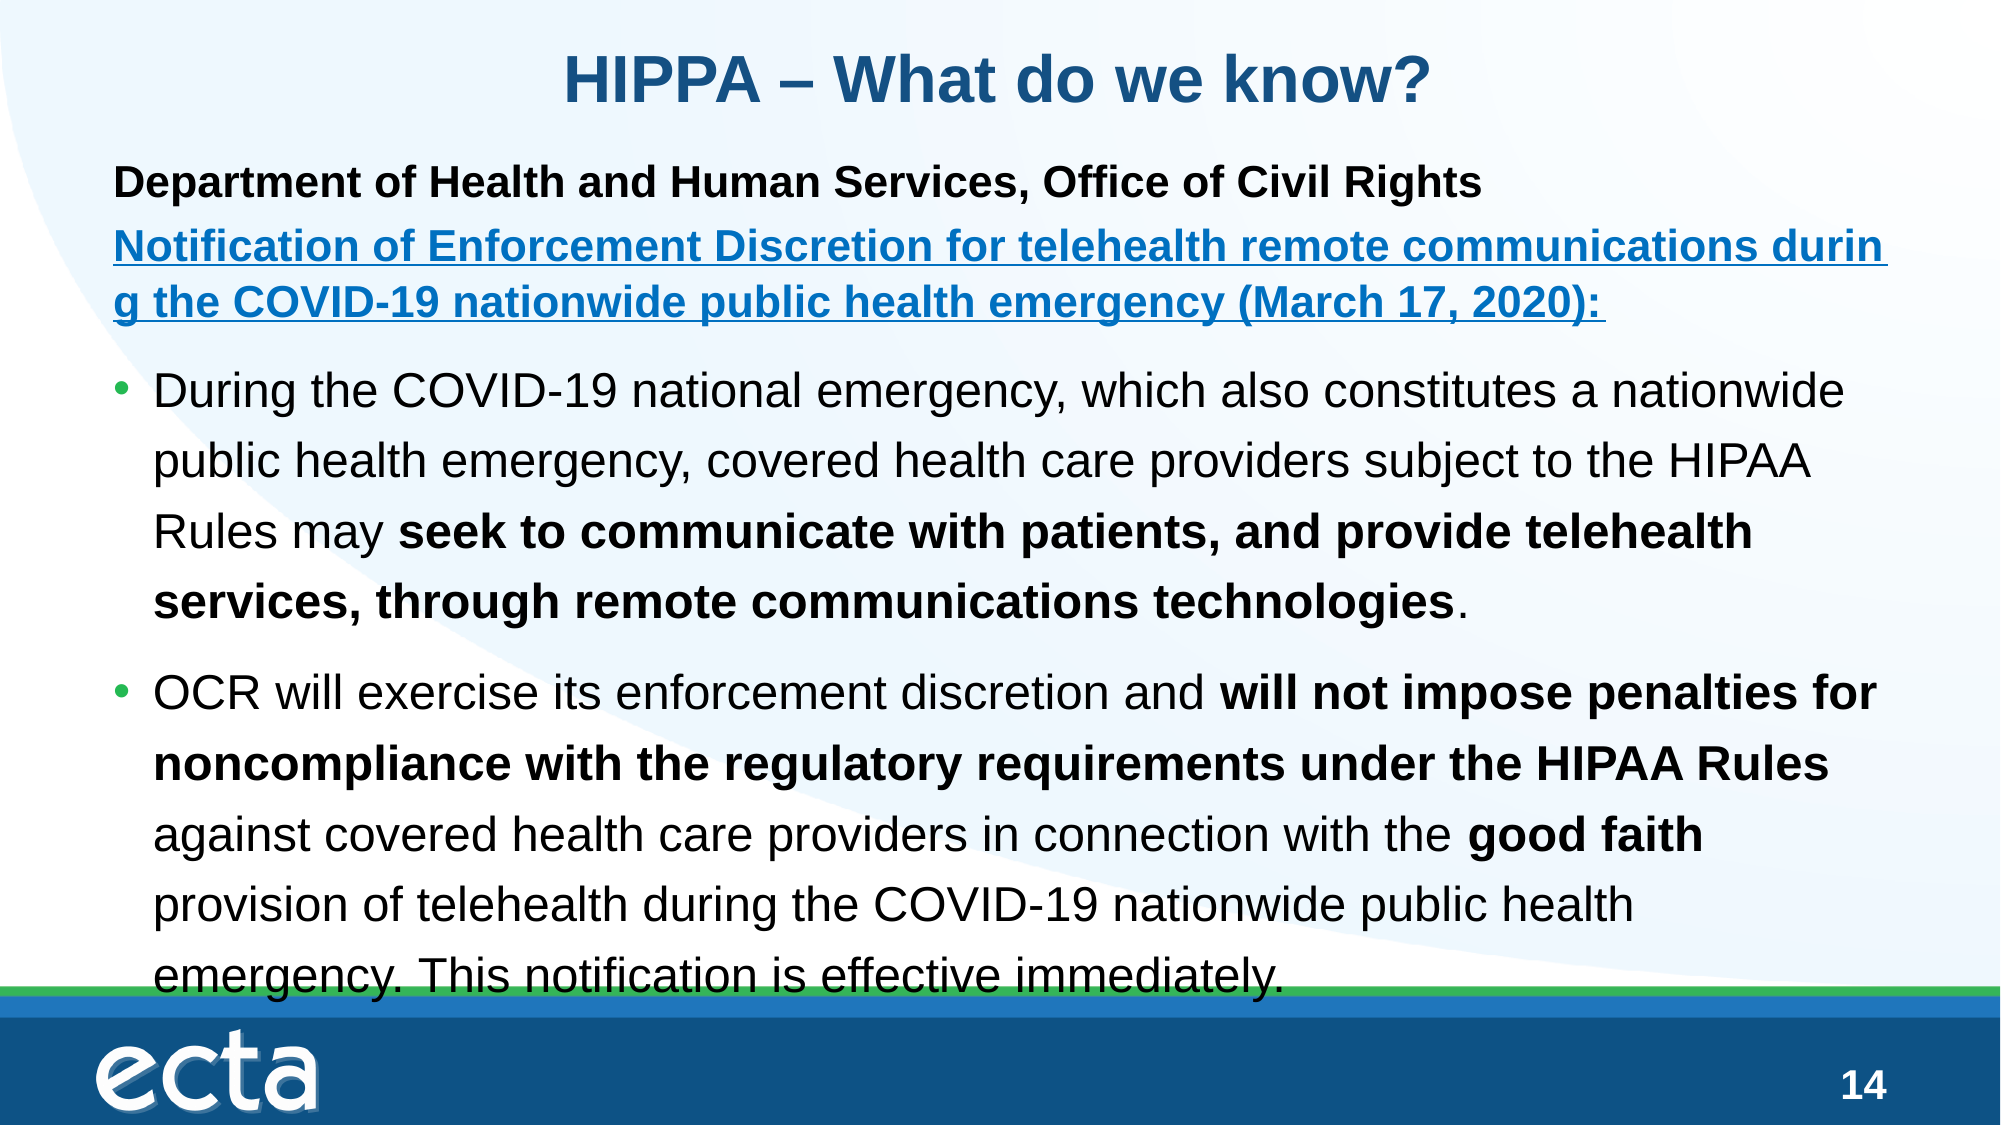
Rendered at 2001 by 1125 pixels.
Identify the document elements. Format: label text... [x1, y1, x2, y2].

slide_number 14 [1699, 1041, 1902, 1125]
picture [0, 0, 2001, 1125]
list Department of Health and Human Services, Office of Civil Rights Notification of Enforcement Discretion for telehealth remote communications during the COVID-19 nationwide public health emergency (March 17, 2020): During the COVID-19 national emergency, which also constitutes a nationwide public health emergency, covered health care providers subject to the HIPAA Rules may seek to communicate with patients, and provide telehealth services, through remote communications technologies. OCR will exercise its enforcement discretion and will not impose penalties for noncompliance with the regulatory requirements under the HIPAA Rules against covered health care providers in connection with the good faith provision of telehealth during the COVID-19 nationwide public health emergency. This notification is effective immediately. [98, 133, 1904, 954]
title HIPPA – What do we know? [96, 37, 1902, 188]
